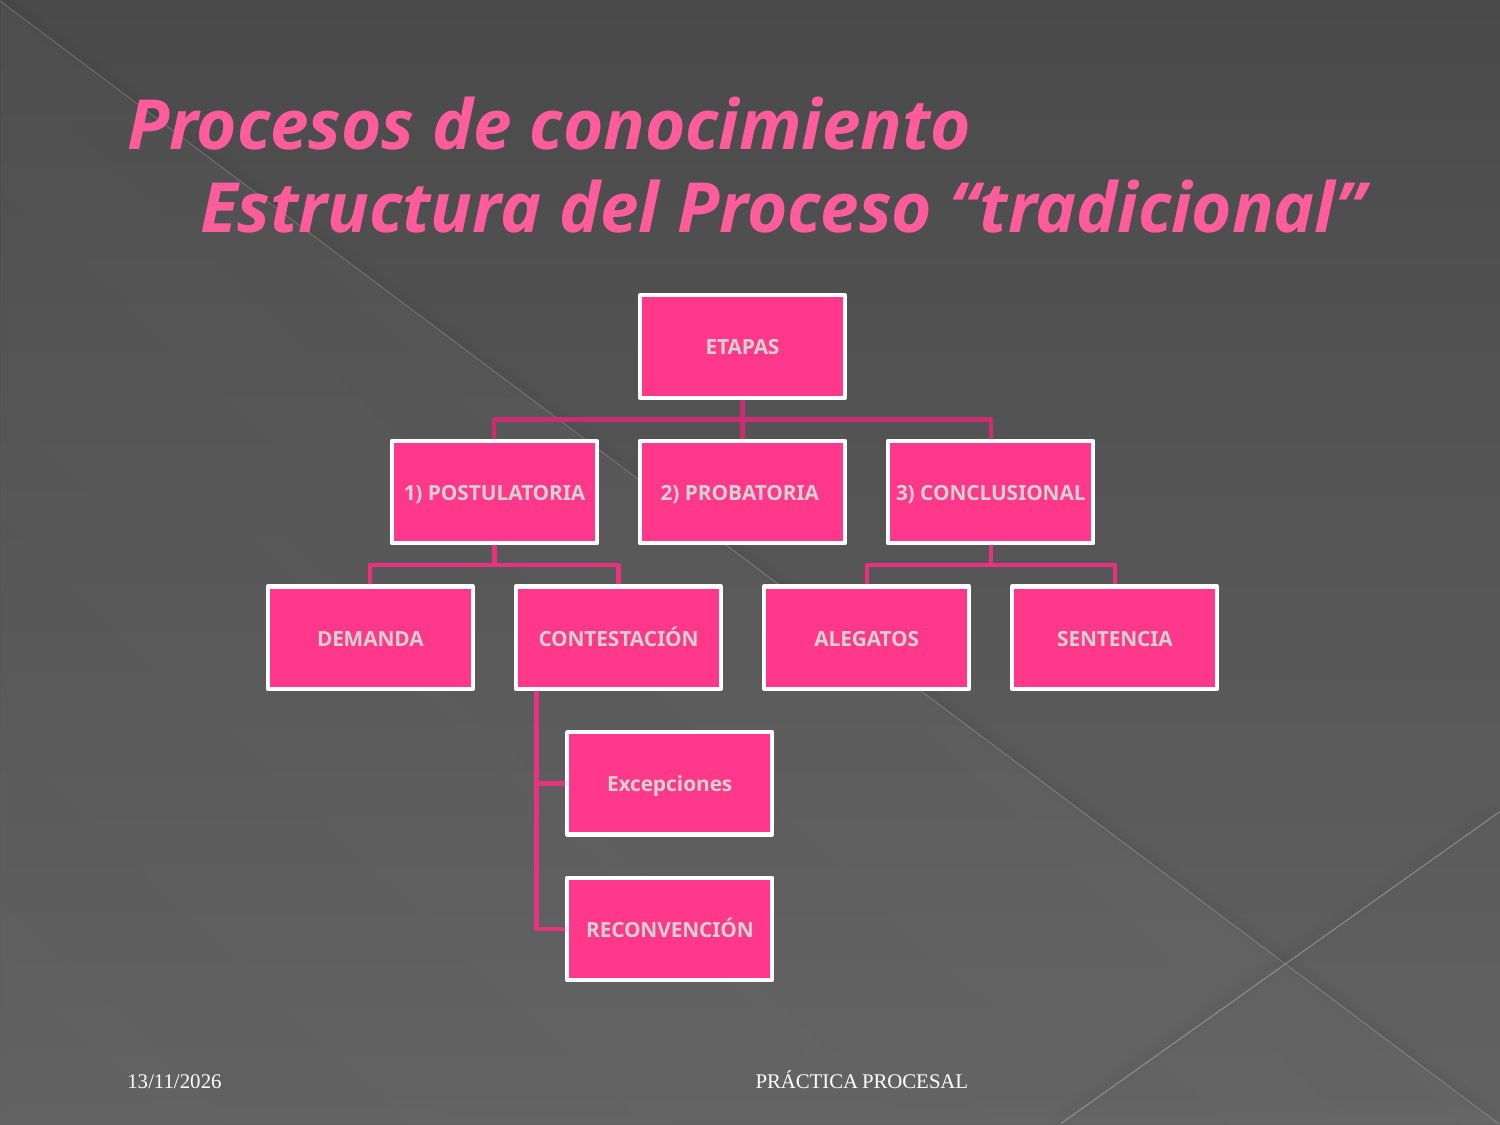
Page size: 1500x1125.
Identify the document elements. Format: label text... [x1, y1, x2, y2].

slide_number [112, 1025, 425, 1100]
title Procesos de conocimiento Estructura del Proceso “tradicional” [112, 46, 1388, 282]
footer PRÁCTICA PROCESAL [512, 1025, 988, 1100]
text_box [0, 294, 1493, 981]
